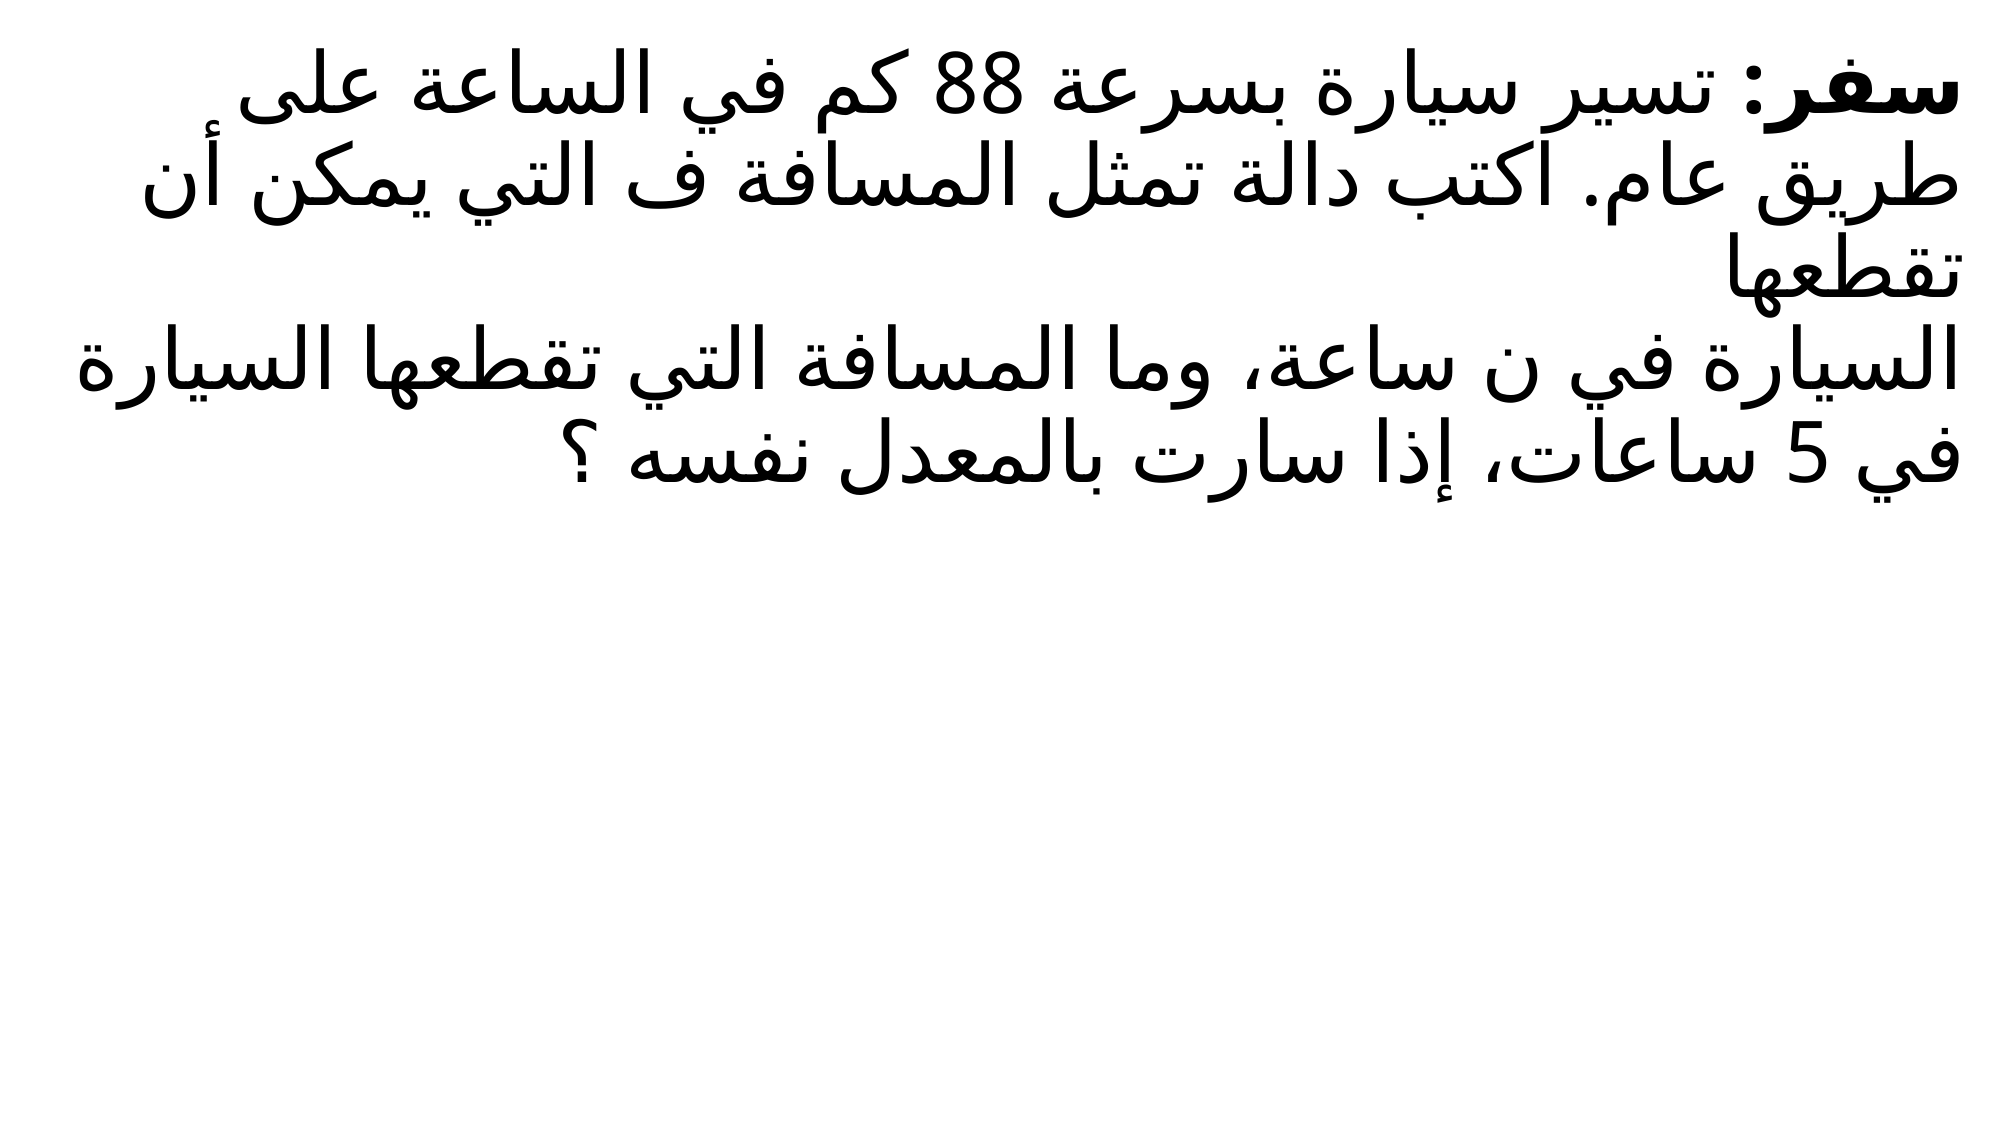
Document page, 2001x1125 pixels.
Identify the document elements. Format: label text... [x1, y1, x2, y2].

title سفر: تسير سيارة بسرعة 88 كم في الساعة على طريق عام. اكتب دالة تمثل المسافة ف التي يمكن أن تقطعها السيارة في ن ساعة، وما المسافة التي تقطعها السيارة في 5 ساعات، إذا سارت بالمعدل نفسه ؟ [19, 30, 1981, 510]
